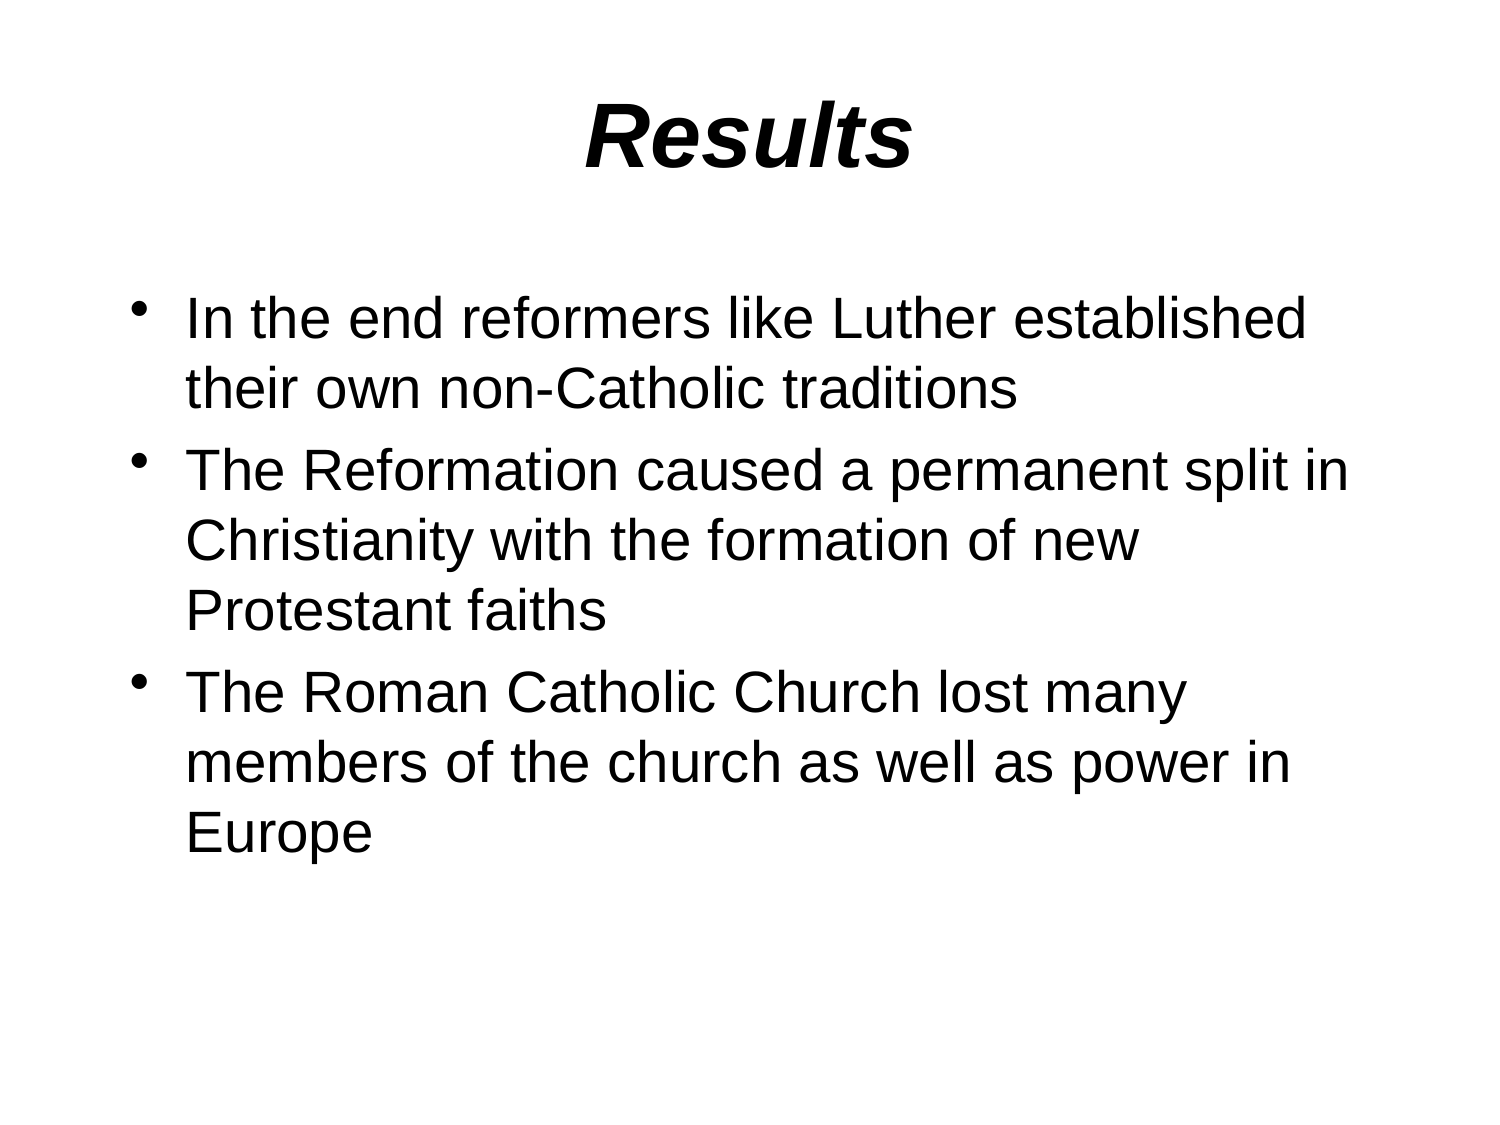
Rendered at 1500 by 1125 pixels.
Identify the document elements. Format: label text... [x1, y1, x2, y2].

title Results [112, 37, 1388, 225]
list In the end reformers like Luther established their own non-Catholic traditions The Reformation caused a permanent split in Christianity with the formation of new Protestant faiths The Roman Catholic Church lost many members of the church as well as power in Europe [114, 273, 1413, 949]
